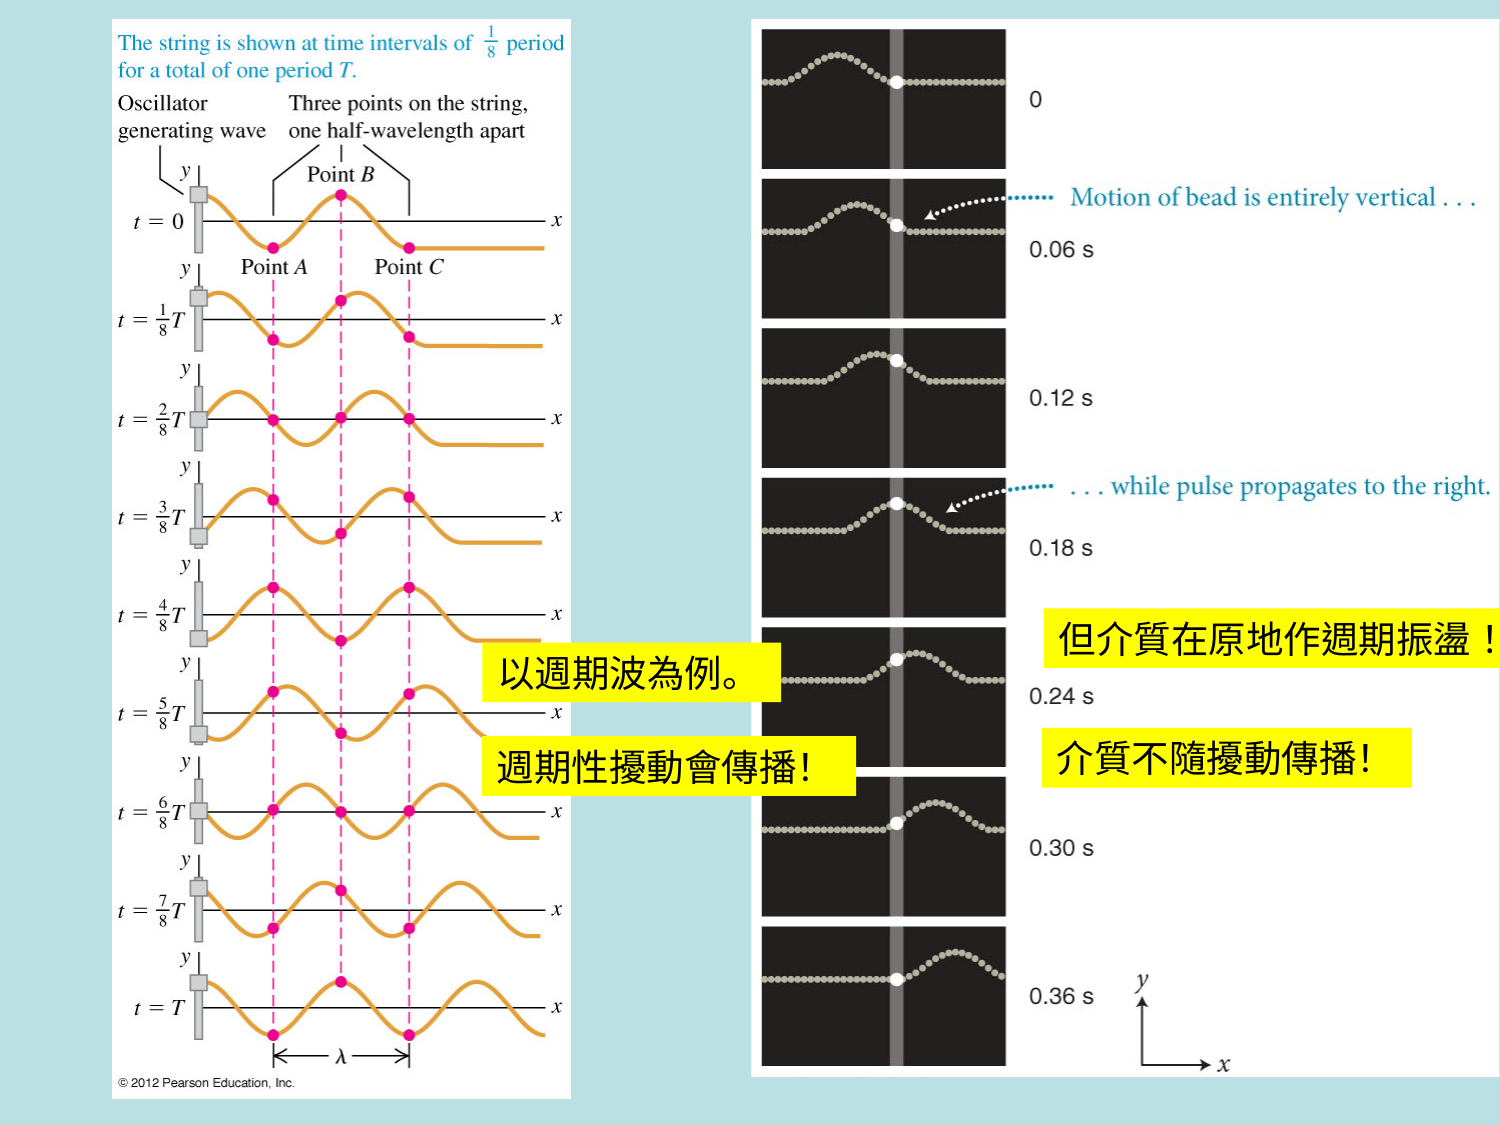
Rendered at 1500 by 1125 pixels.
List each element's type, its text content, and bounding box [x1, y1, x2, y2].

picture [111, 18, 571, 1100]
text_box 週期性擾動會傳播！ [574, 736, 745, 796]
picture [751, 18, 1500, 1077]
text_box 以週期波為例。 [574, 642, 745, 703]
